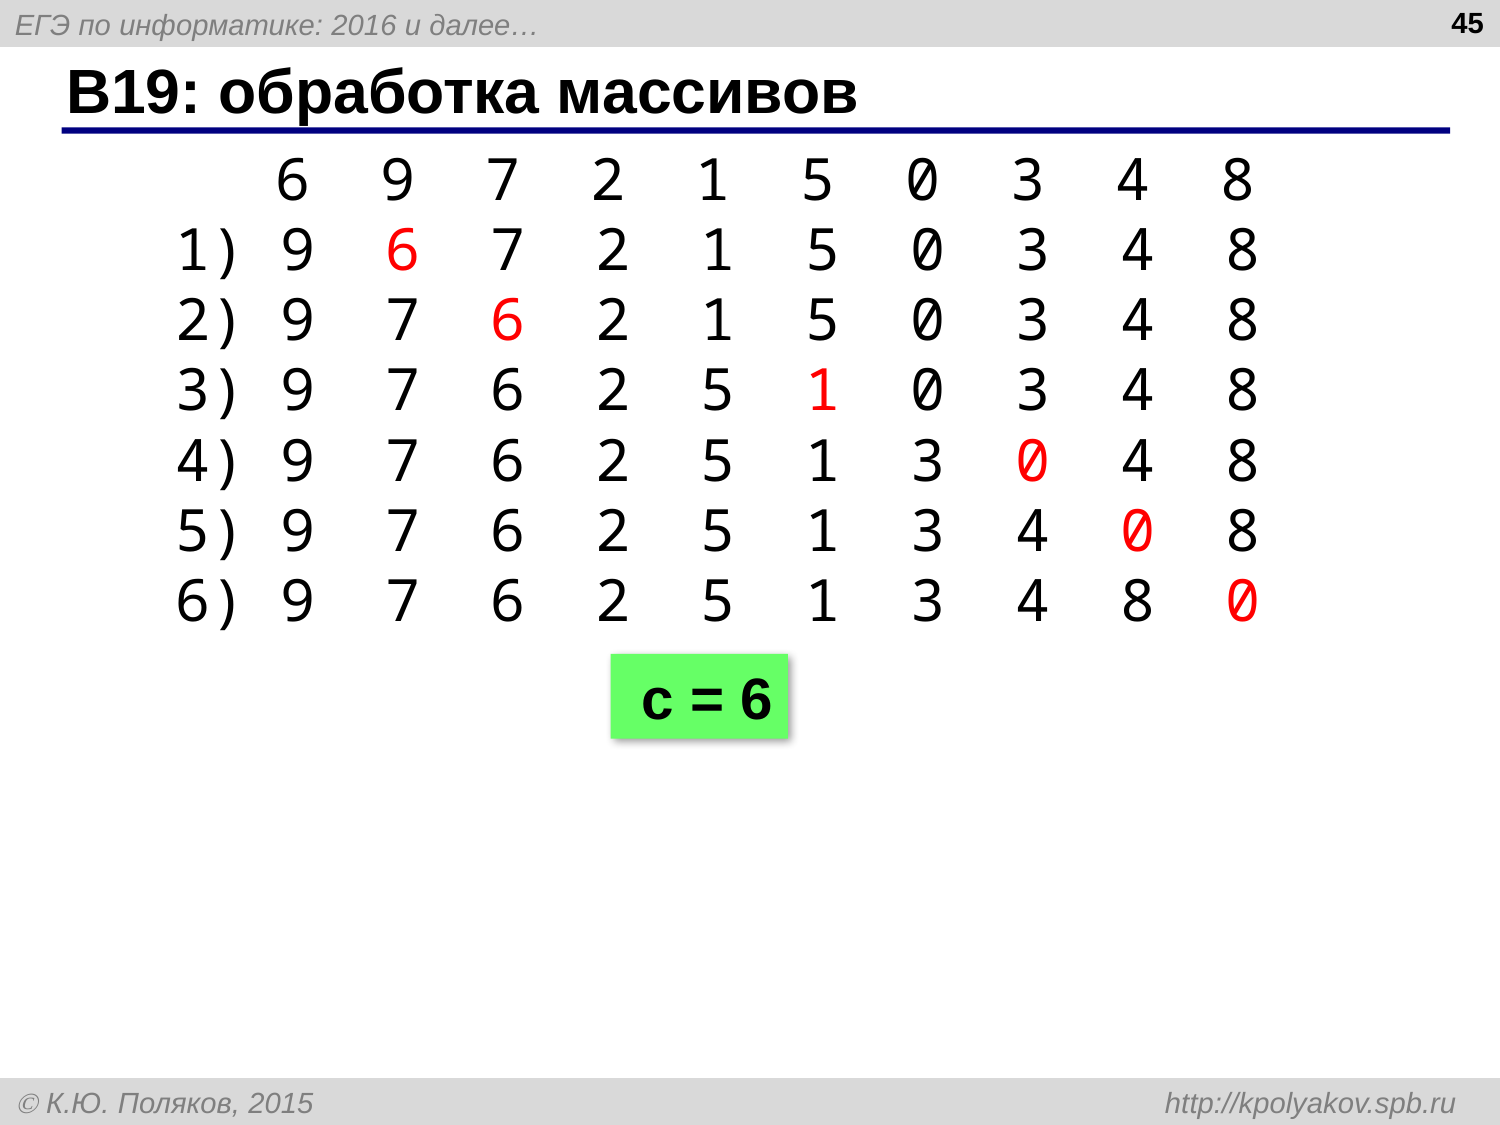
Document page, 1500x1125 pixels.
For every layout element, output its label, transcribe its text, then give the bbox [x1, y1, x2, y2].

text_box с = 6 [610, 653, 788, 739]
text_box 3) 9 7 6 2 5 1 0 3 4 8 [160, 345, 1276, 415]
text_box 5) 9 7 6 2 5 1 3 4 0 8 [160, 485, 1276, 555]
title B19: обработка массивов [51, 49, 1425, 127]
text_box 1) 9 6 7 2 1 5 0 3 4 8 [160, 204, 1276, 275]
text_box 6 9 7 2 1 5 0 3 4 8 [260, 134, 1271, 204]
text_box 6) 9 7 6 2 5 1 3 4 8 0 [160, 555, 1276, 641]
text_box 4) 9 7 6 2 5 1 3 0 4 8 [160, 415, 1276, 485]
slide_number 45 [1148, 0, 1500, 75]
text_box 2) 9 7 6 2 1 5 0 3 4 8 [160, 275, 1276, 345]
